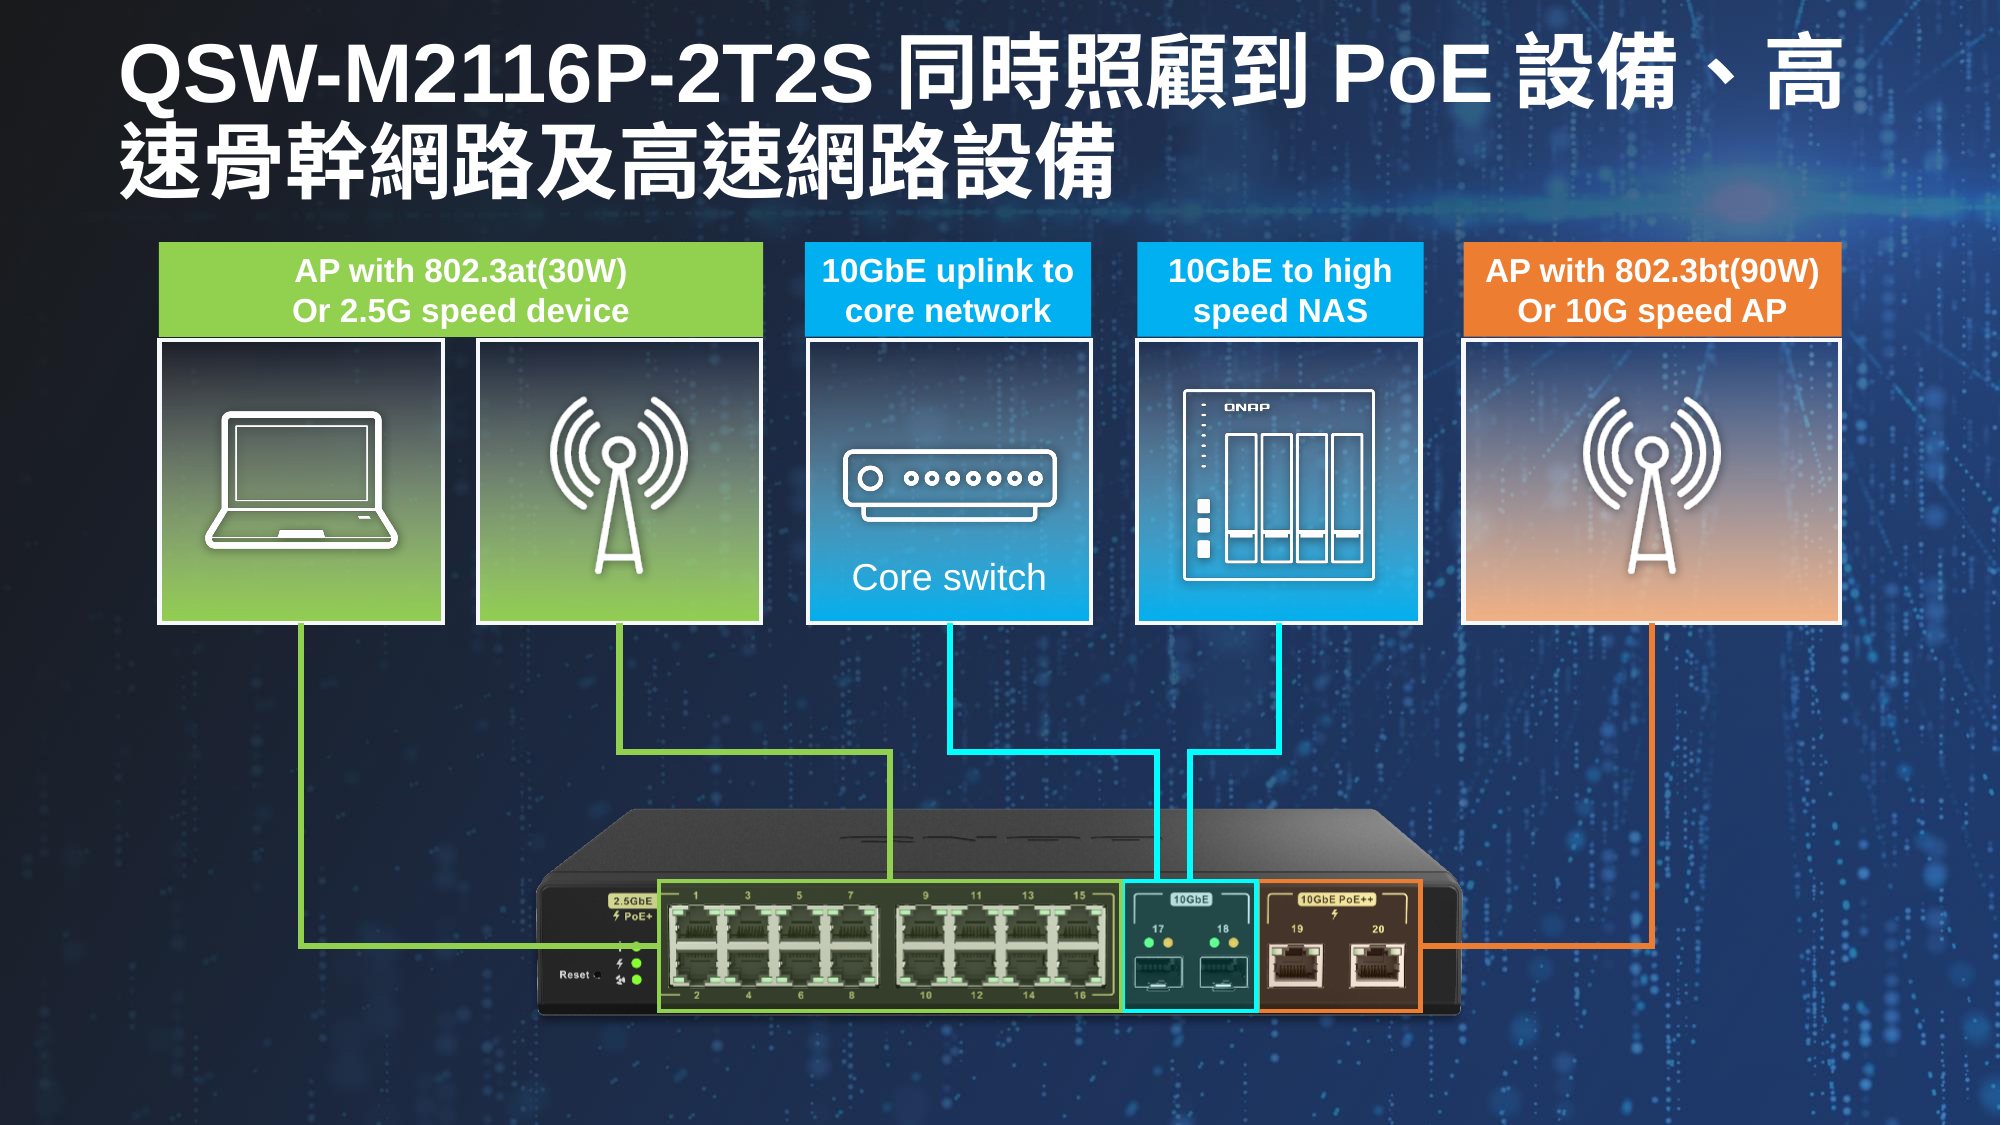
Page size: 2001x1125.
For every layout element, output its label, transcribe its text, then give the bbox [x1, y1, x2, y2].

text_box Core switch [836, 545, 1063, 604]
text_box AP with 802.3at(30W) Or 2.5G speed device [158, 243, 764, 337]
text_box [625, 616, 884, 888]
picture [0, 0, 2000, 1125]
text_box [477, 339, 762, 622]
text_box 10GbE to high speed NAS [1137, 242, 1424, 337]
text_box [1136, 339, 1422, 604]
text_box [807, 339, 1092, 604]
title QSW-M2116P-2T2S同時照顧到PoE設備、高速骨幹網路及高速網路設備 [103, 0, 1896, 243]
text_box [1105, 707, 1364, 797]
text_box AP with 802.3bt(90W) Or 10G speed AP [1463, 242, 1842, 337]
text_box 10GbE uplink to core network [804, 242, 1092, 337]
text_box [1462, 339, 1841, 624]
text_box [301, 622, 660, 946]
text_box [158, 339, 444, 624]
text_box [1420, 622, 1652, 946]
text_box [925, 647, 1182, 855]
